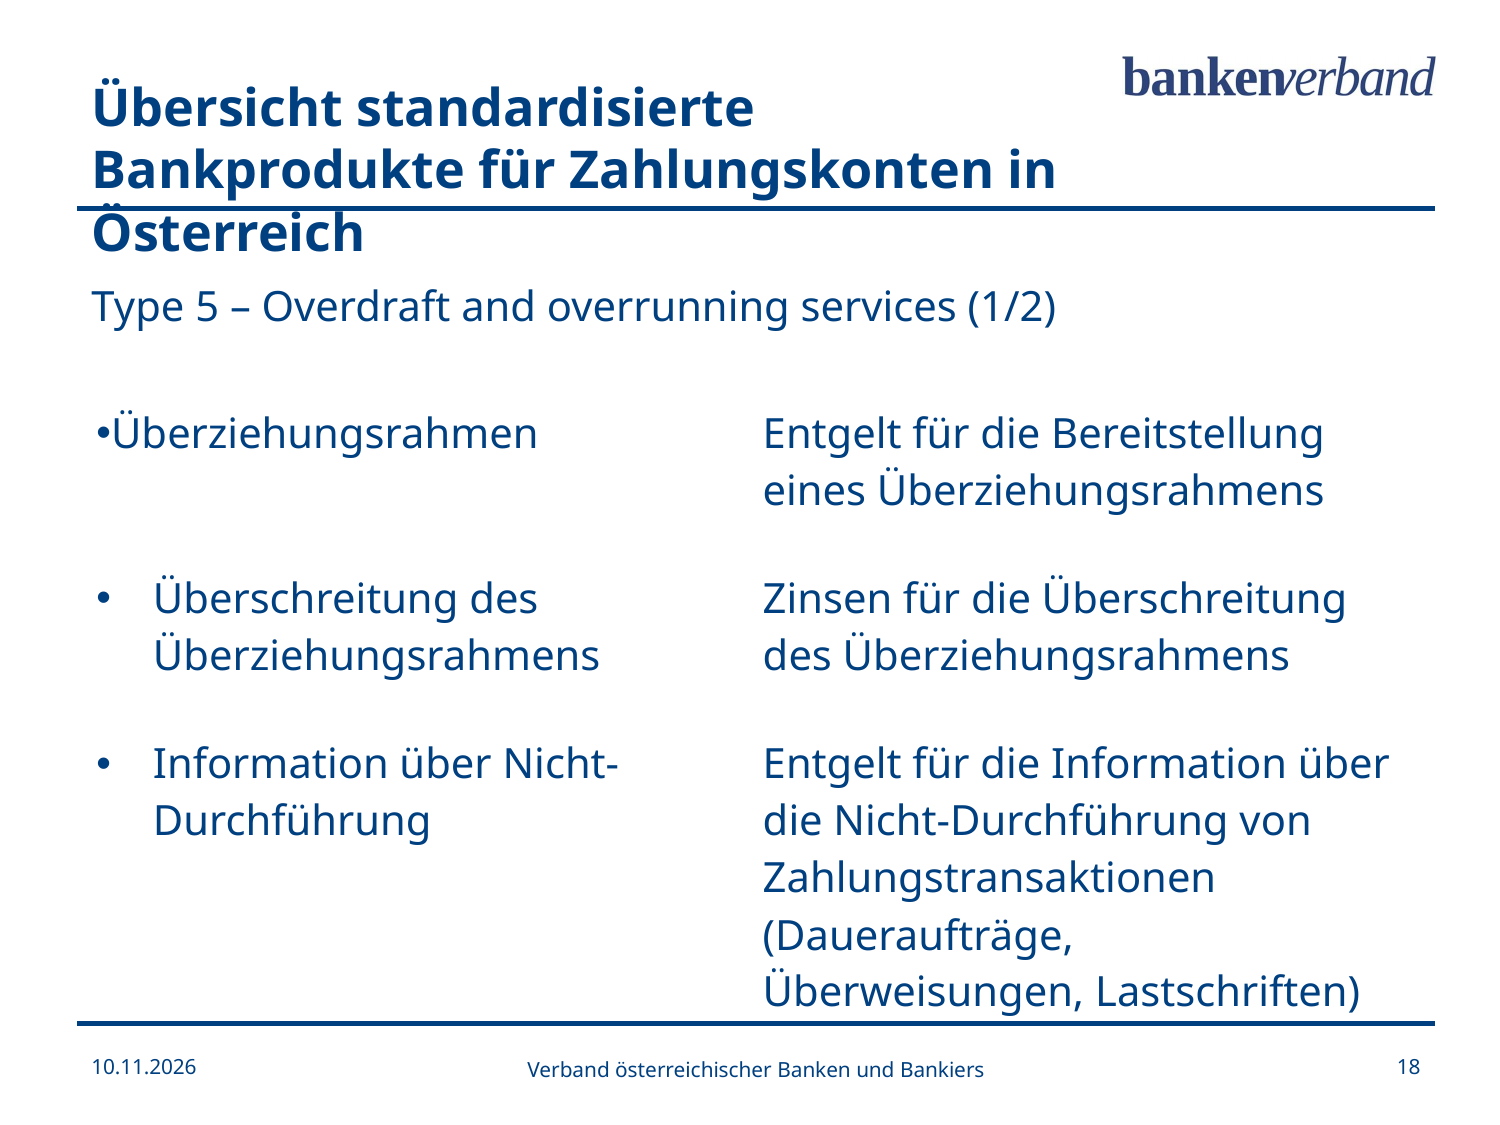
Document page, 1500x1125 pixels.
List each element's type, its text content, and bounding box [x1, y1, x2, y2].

table_header Überziehungsrahmen [82, 396, 748, 562]
table_cell Überschreitung des Überziehungsrahmens [82, 562, 748, 727]
picture [1122, 56, 1436, 96]
table_cell Information über Nicht-Durchführung [82, 727, 748, 1042]
table_header Entgelt für die Bereitstellung eines Überziehungsrahmens [748, 396, 1414, 562]
table_cell Entgelt für die Information über die Nicht-Durchführung von Zahlungstransaktionen (Daueraufträge, Überweisungen, Lastschriften) [748, 727, 1414, 1042]
list Übersicht standardisierte Bankprodukte für Zahlungskonten in Österreich [76, 66, 1093, 173]
text_box Type 5 – Overdraft and overrunning services (1/2) [76, 272, 1412, 338]
table_cell Zinsen für die Überschreitung des Überziehungsrahmens [748, 562, 1414, 727]
